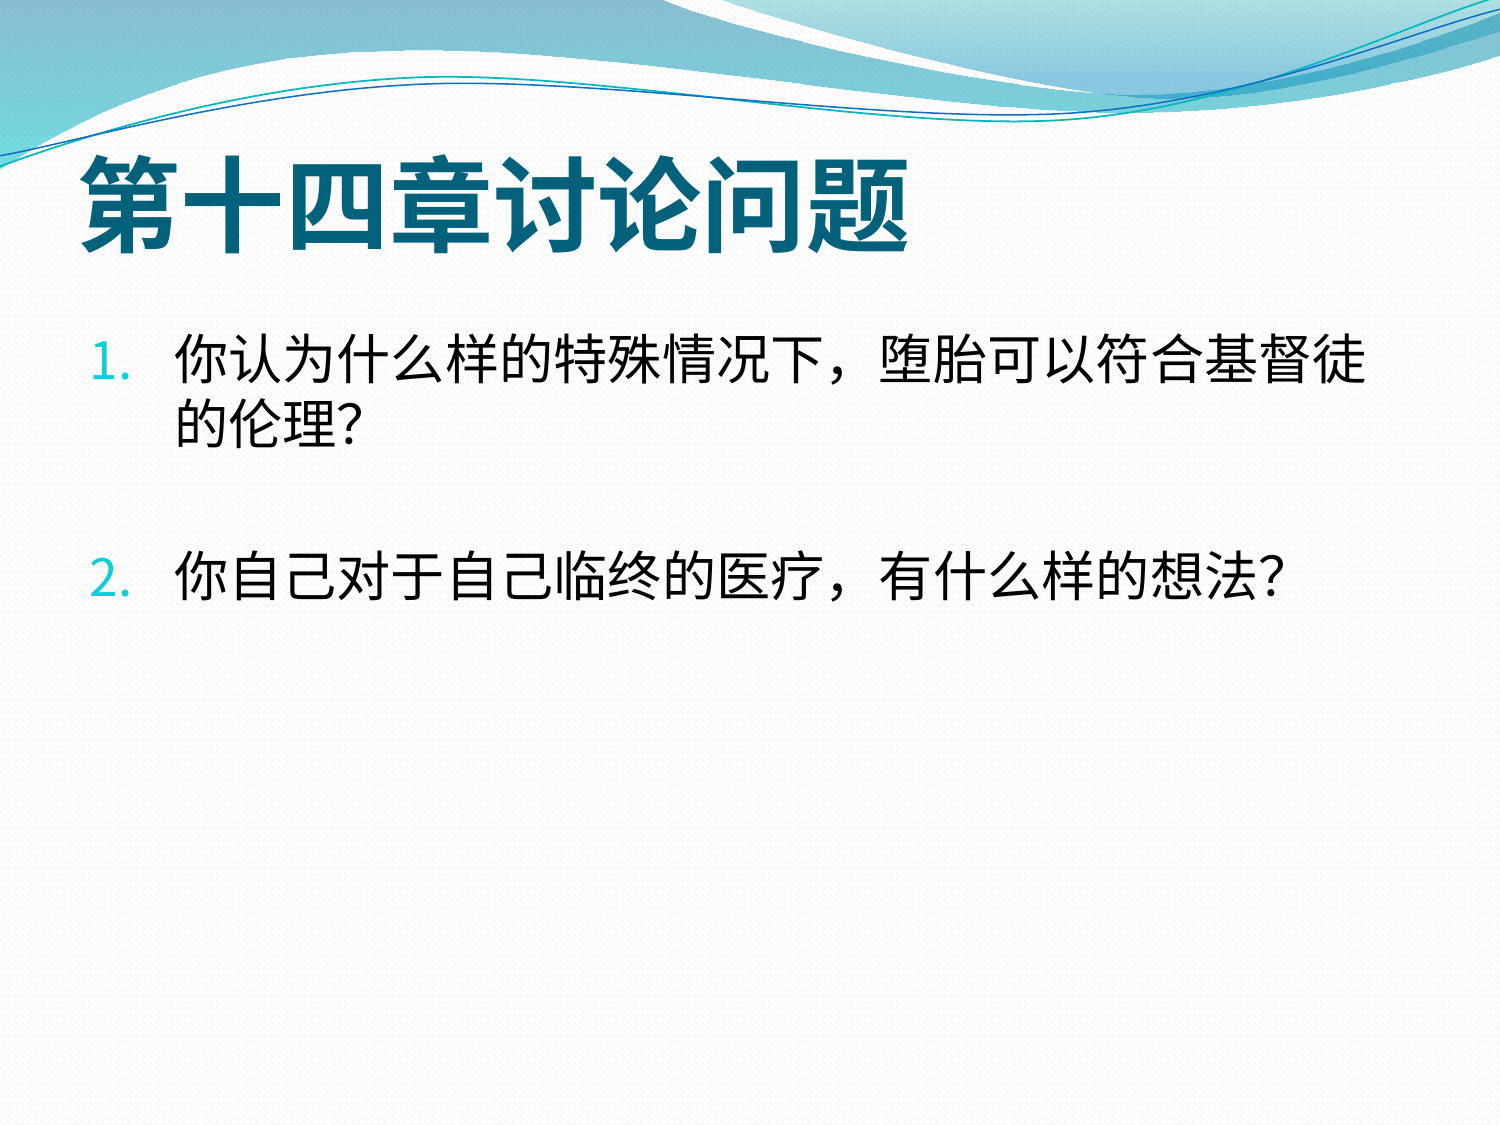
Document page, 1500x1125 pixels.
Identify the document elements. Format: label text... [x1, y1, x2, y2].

list 你认为什么样的特殊情况下，堕胎可以符合基督徒的伦理？ 你自己对于自己临终的医疗，有什么样的想法？ [75, 317, 1425, 1038]
title 第十四章讨论问题 [76, 78, 1427, 266]
